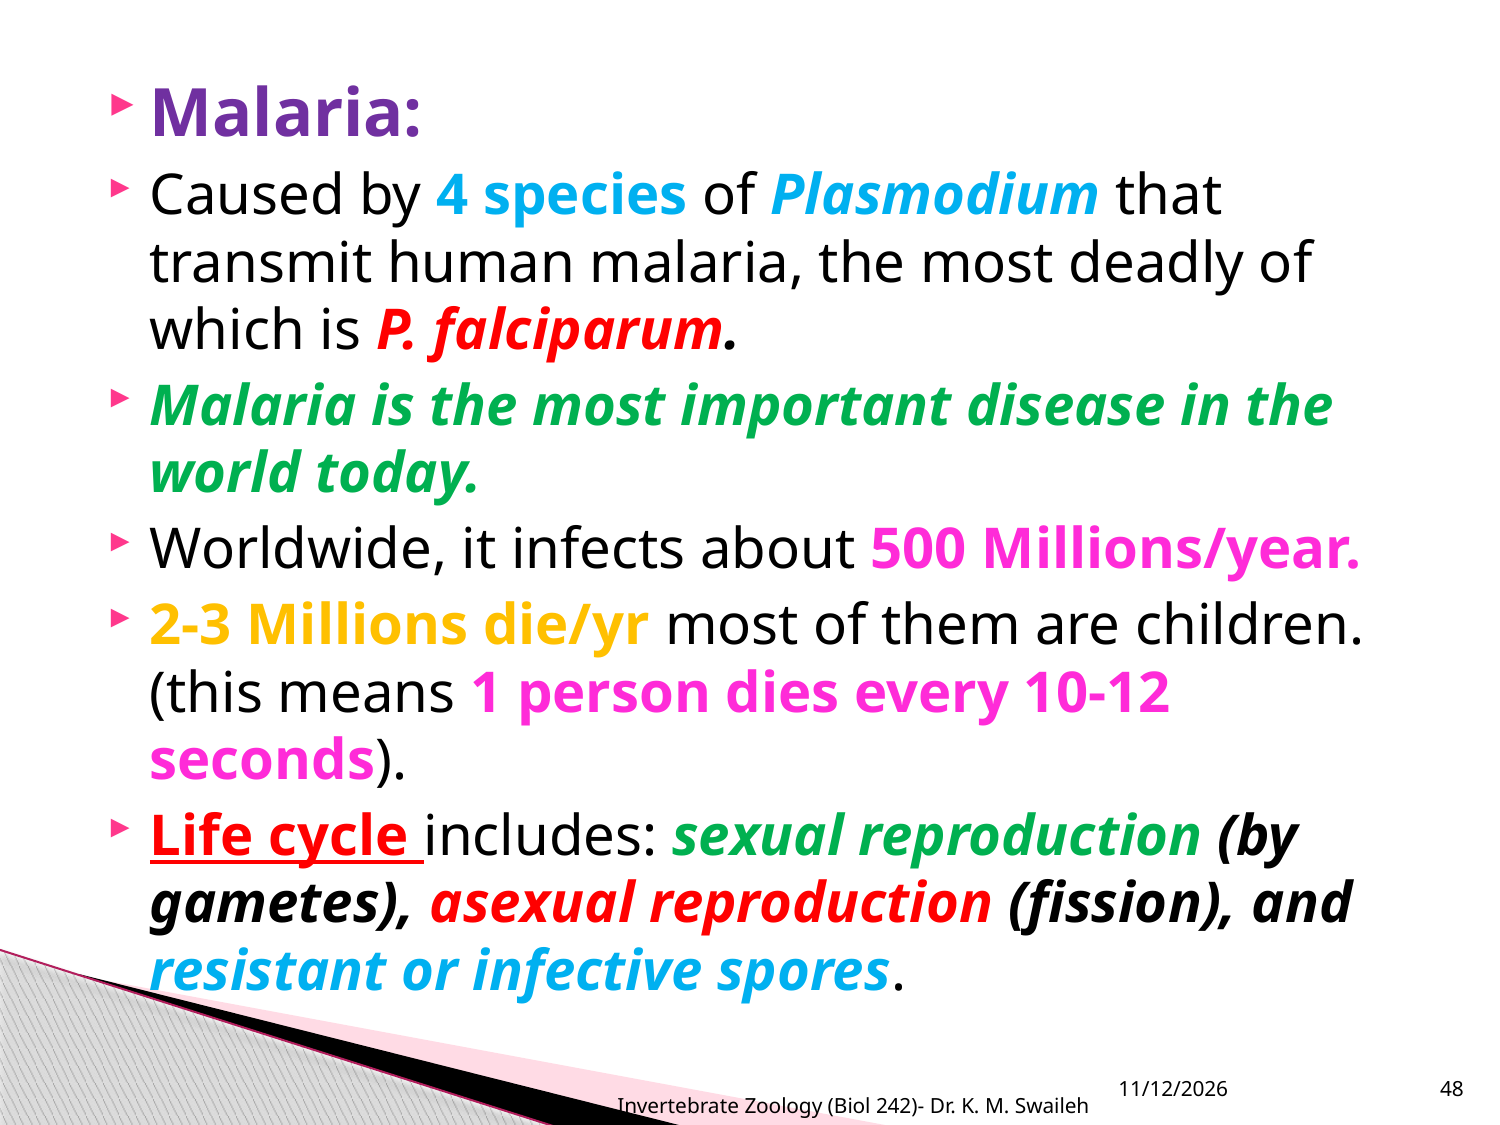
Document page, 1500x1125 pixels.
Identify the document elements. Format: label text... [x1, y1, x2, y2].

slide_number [1105, 1051, 1418, 1112]
slide_number 48 [1418, 1051, 1479, 1112]
list Malaria: Caused by 4 species of Plasmodium that transmit human malaria, the most deadly of which is P. falciparum. Malaria is the most important disease in the world today. Worldwide, it infects about 500 Millions/year. 2-3 Millions die/yr most of them are children. (this means 1 person dies every 10-12 seconds). Life cycle includes: sexual reproduction (by gametes), asexual reproduction (fission), and resistant or infective spores. [75, 62, 1438, 1063]
footer Invertebrate Zoology (Biol 242)- Dr. K. M. Swaileh [549, 1051, 1105, 1125]
